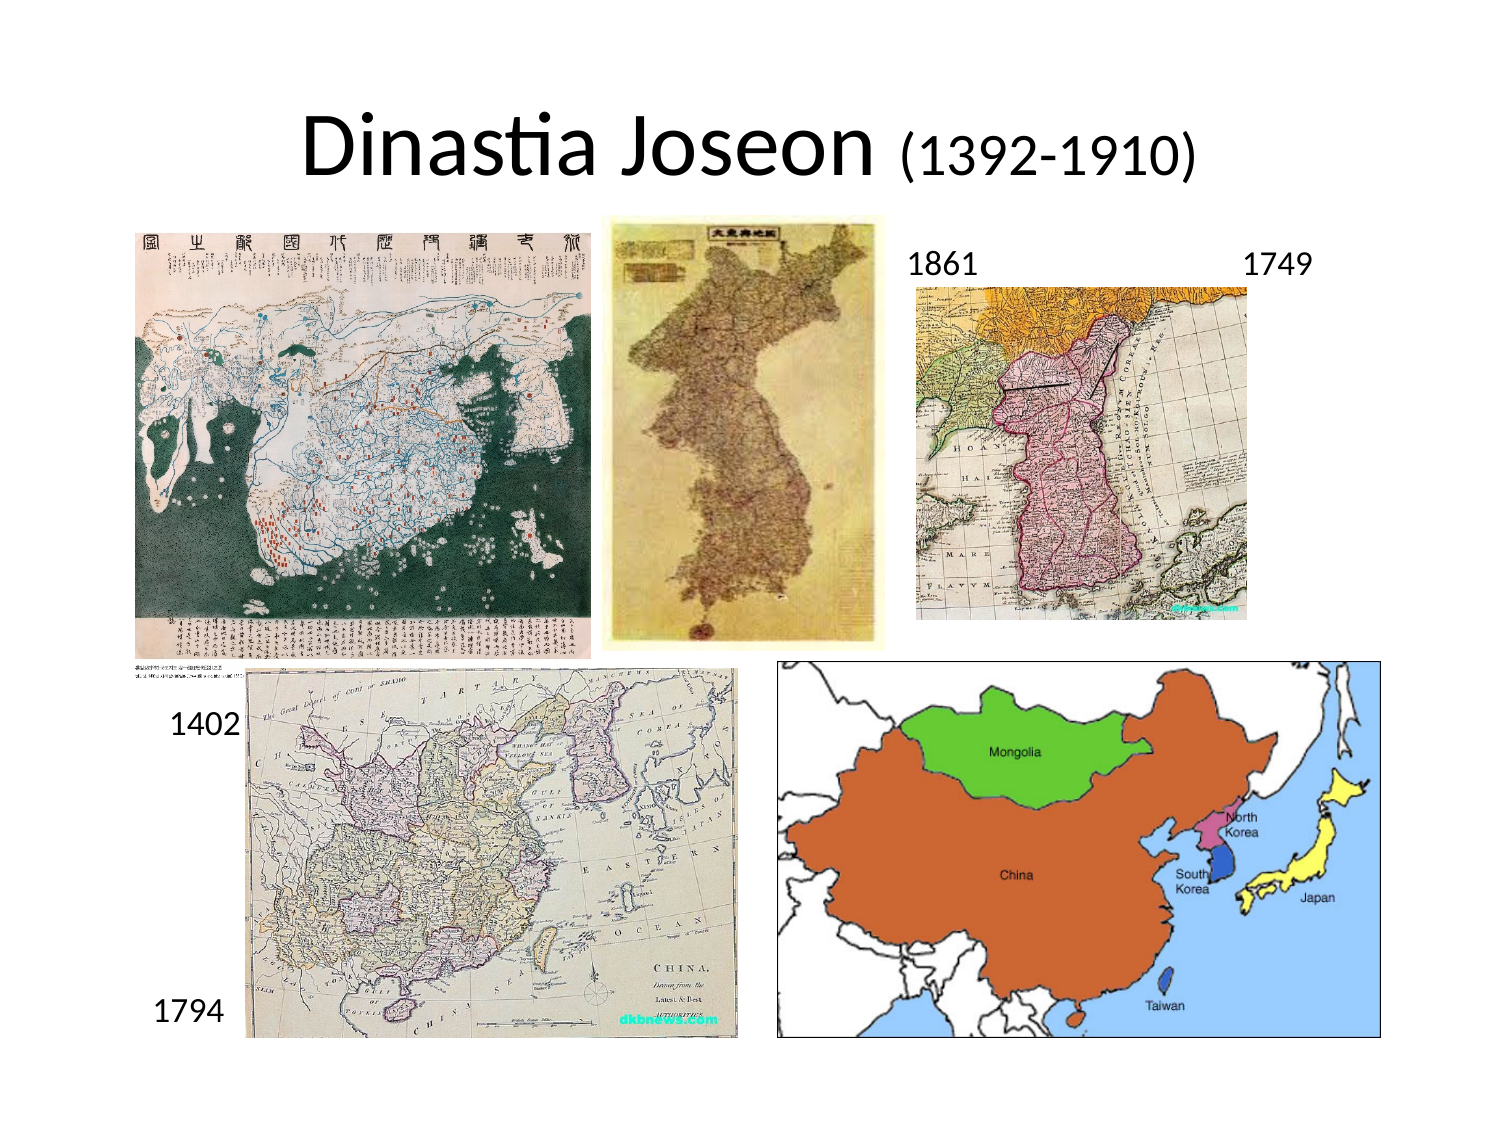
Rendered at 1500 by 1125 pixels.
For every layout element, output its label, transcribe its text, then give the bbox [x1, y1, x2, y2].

picture [915, 287, 1247, 620]
picture [135, 232, 738, 1038]
text_box 1794 [114, 979, 240, 1038]
text_box 1402 [74, 692, 240, 750]
picture [601, 215, 886, 651]
picture [777, 660, 1382, 1038]
text_box 1861 [891, 232, 1008, 291]
title Dinastia Joseon (1392-1910) [75, 45, 1425, 233]
text_box 1749 [1224, 232, 1330, 291]
